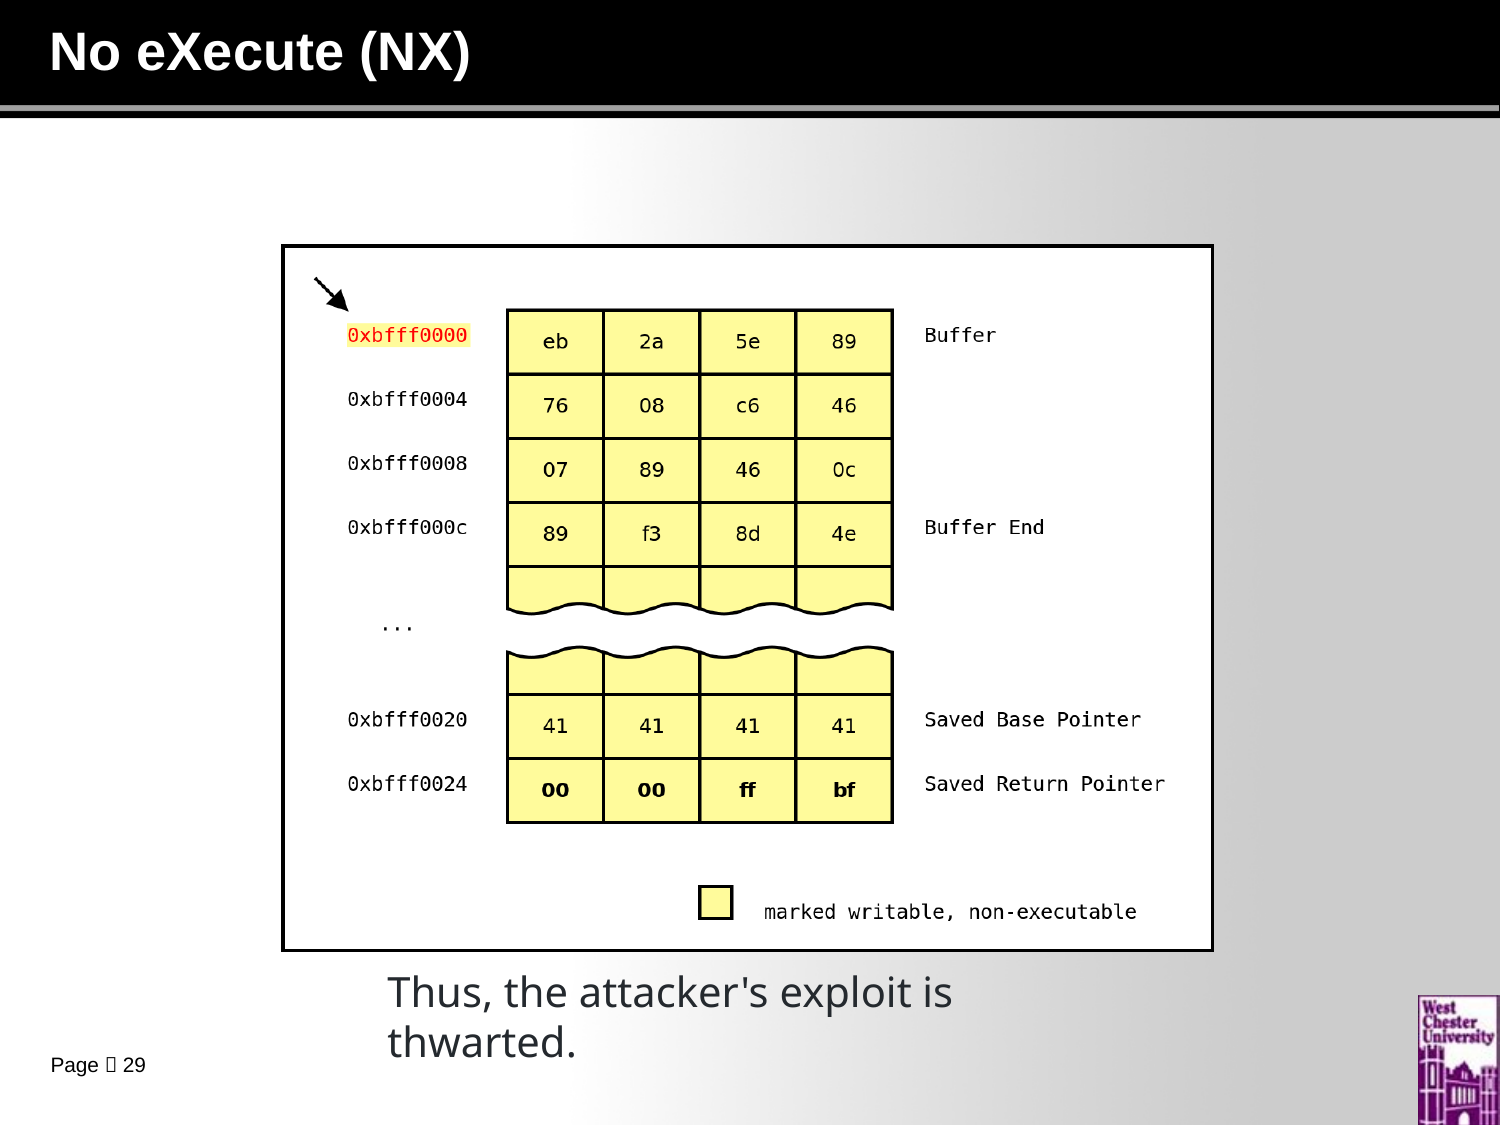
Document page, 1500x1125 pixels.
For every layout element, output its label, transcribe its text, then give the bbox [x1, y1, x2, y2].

picture [0, 0, 1500, 1125]
title No eXecute (NX) [49, 16, 1447, 123]
text_box Thus, the attacker's exploit is thwarted. [372, 960, 1123, 1125]
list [281, 243, 1214, 952]
